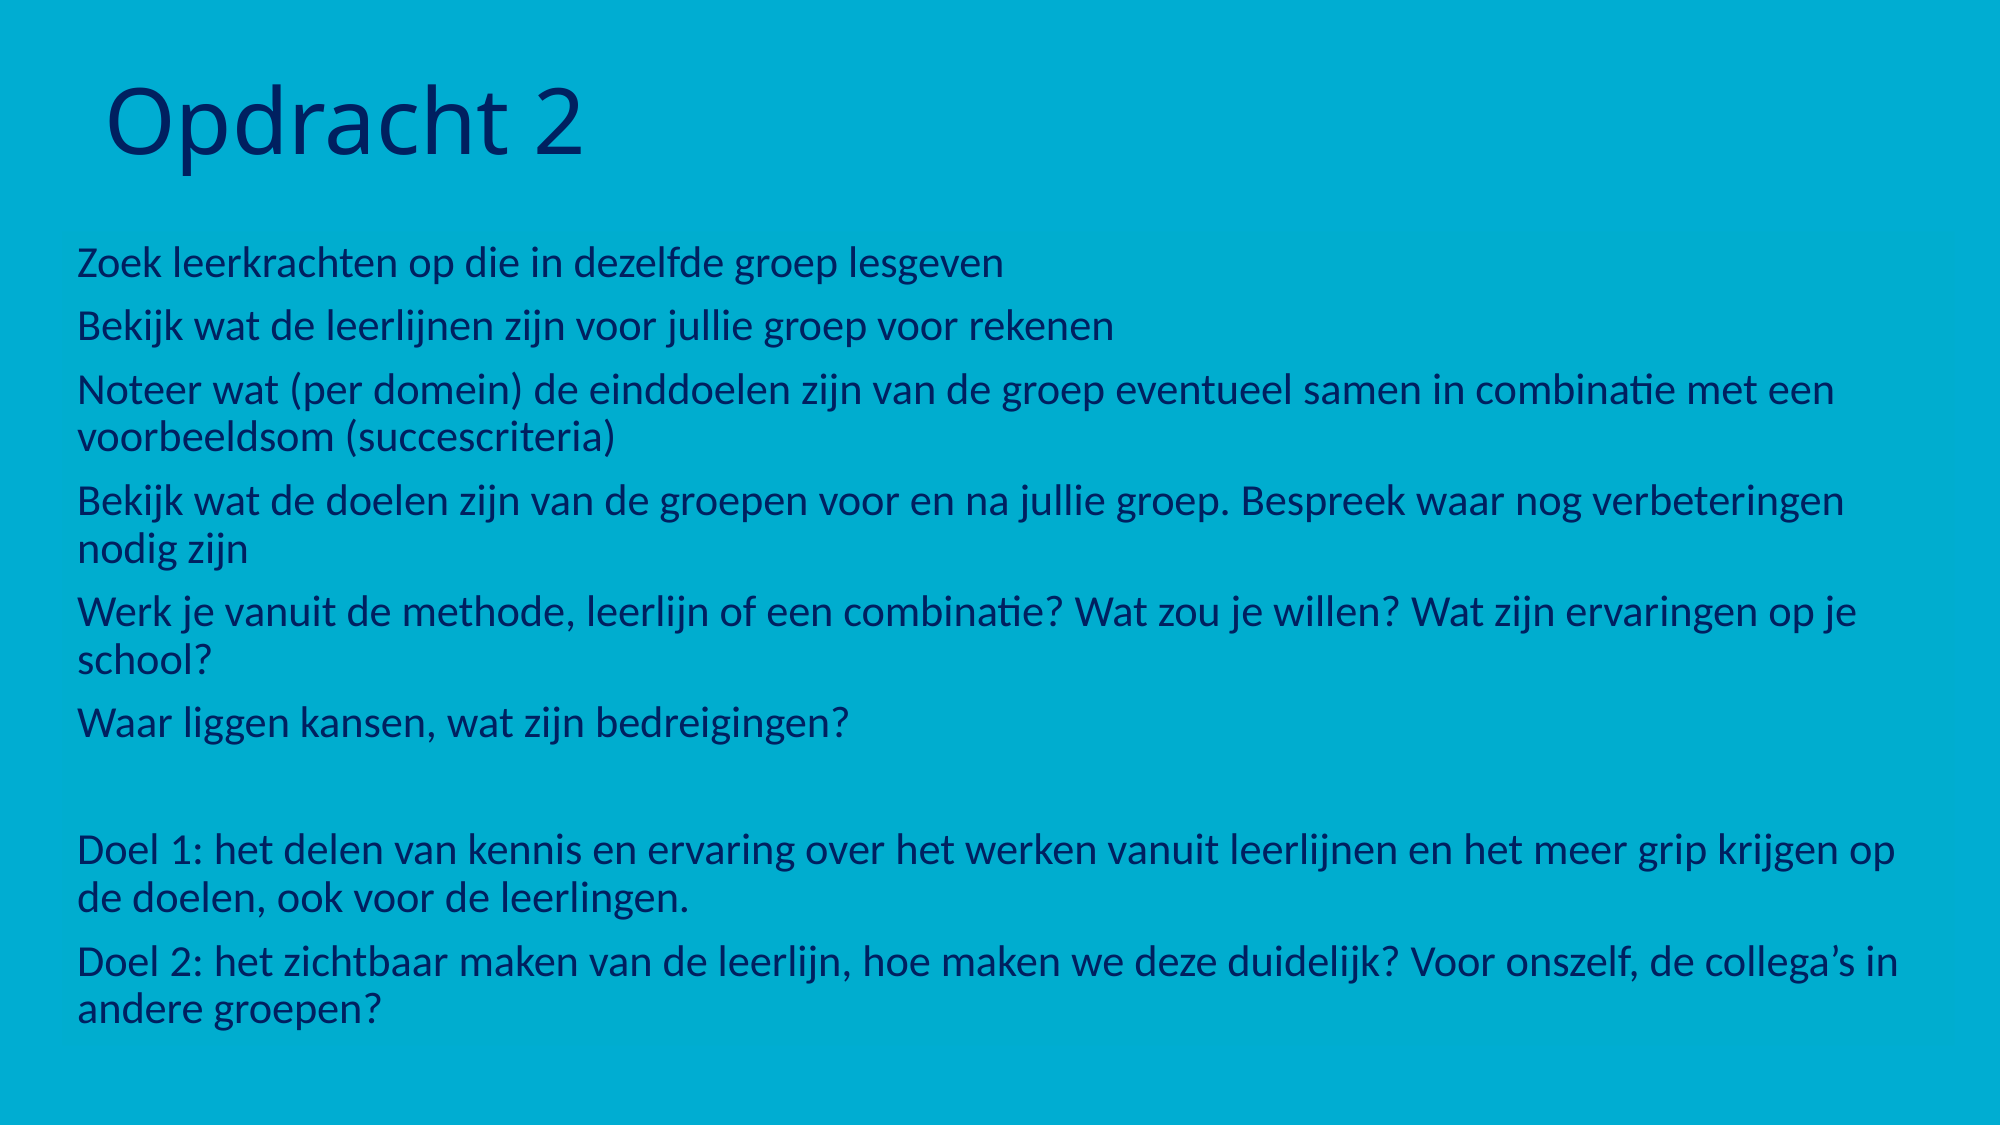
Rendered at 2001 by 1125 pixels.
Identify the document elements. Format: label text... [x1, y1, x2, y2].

list Zoek leerkrachten op die in dezelfde groep lesgeven Bekijk wat de leerlijnen zijn voor jullie groep voor rekenen Noteer wat (per domein) de einddoelen zijn van de groep eventueel samen in combinatie met een voorbeeldsom (succescriteria) Bekijk wat de doelen zijn van de groepen voor en na jullie groep. Bespreek waar nog verbeteringen nodig zijn Werk je vanuit de methode, leerlijn of een combinatie? Wat zou je willen? Wat zijn ervaringen op je school? Waar liggen kansen, wat zijn bedreigingen? Doel 1: het delen van kennis en ervaring over het werken vanuit leerlijnen en het meer grip krijgen op de doelen, ook voor de leerlingen. Doel 2: het zichtbaar maken van de leerlijn, hoe maken we deze duidelijk? Voor onszelf, de collega’s in andere groepen? [62, 231, 1955, 1046]
title Opdracht 2 [89, 16, 1911, 231]
